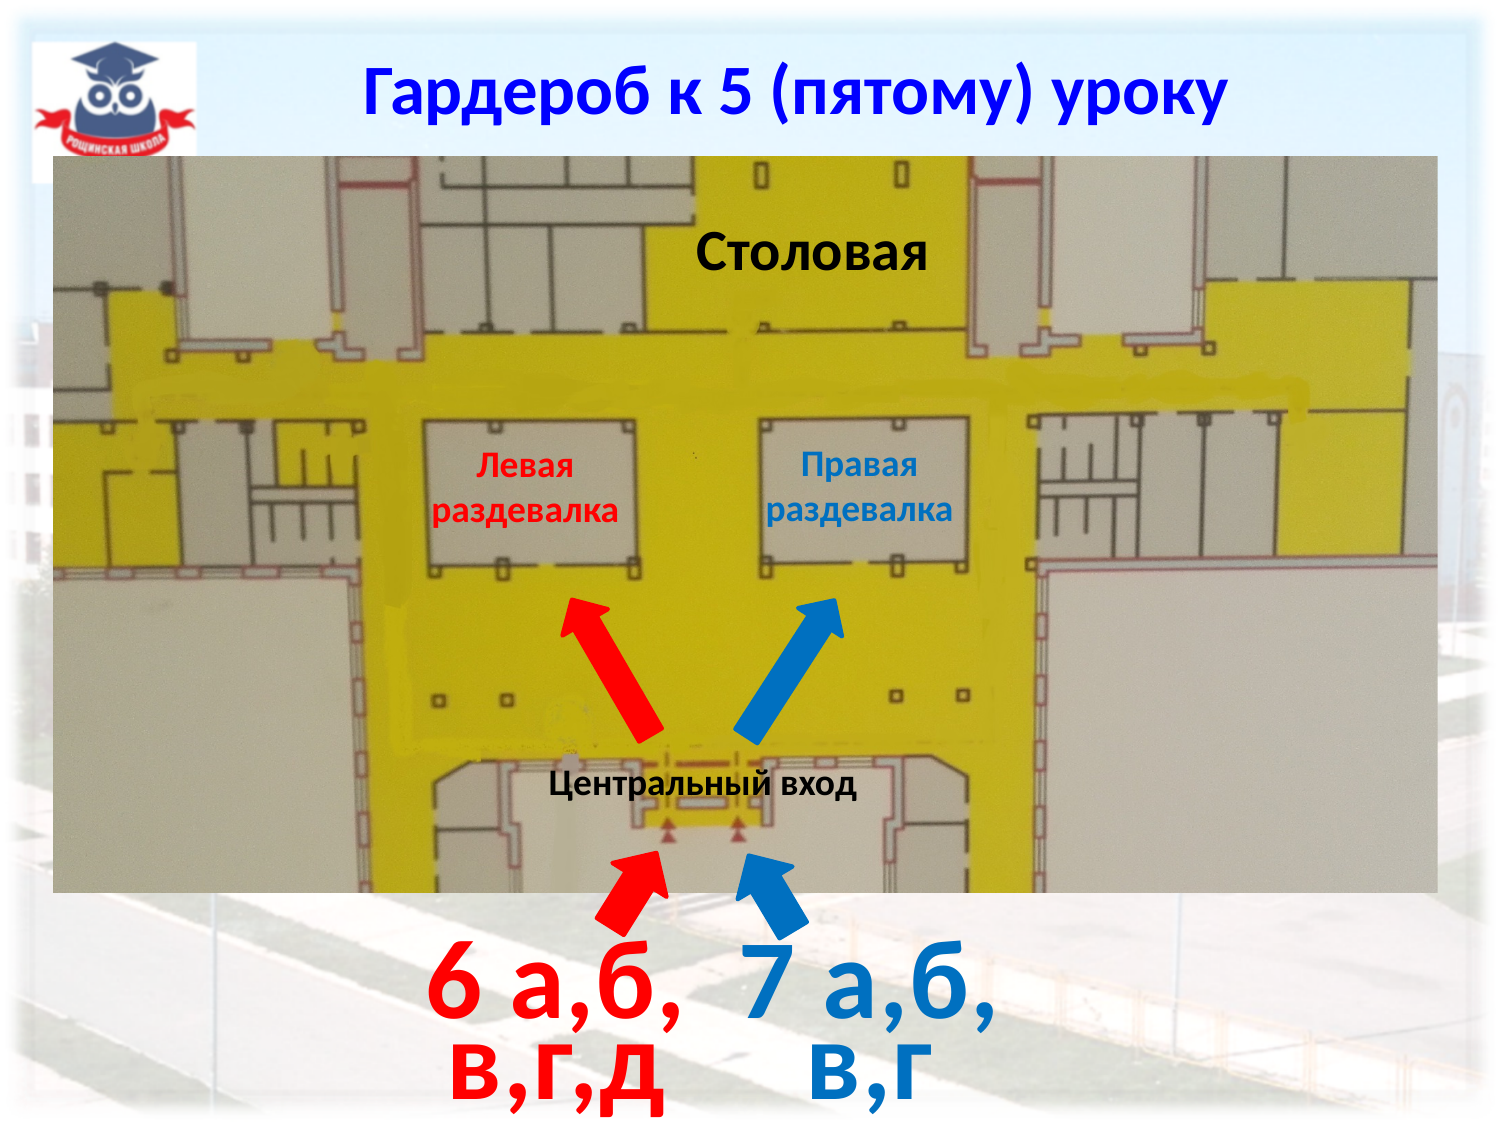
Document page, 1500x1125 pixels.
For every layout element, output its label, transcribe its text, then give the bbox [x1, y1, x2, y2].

text_box Гардероб к 5 (пятому) уроку [183, 36, 1411, 137]
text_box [601, 845, 804, 937]
text_box 7 а,б, в,г [723, 946, 1015, 1124]
text_box 6 а,б, в,г,д [409, 946, 702, 1124]
picture [0, 0, 1500, 1125]
